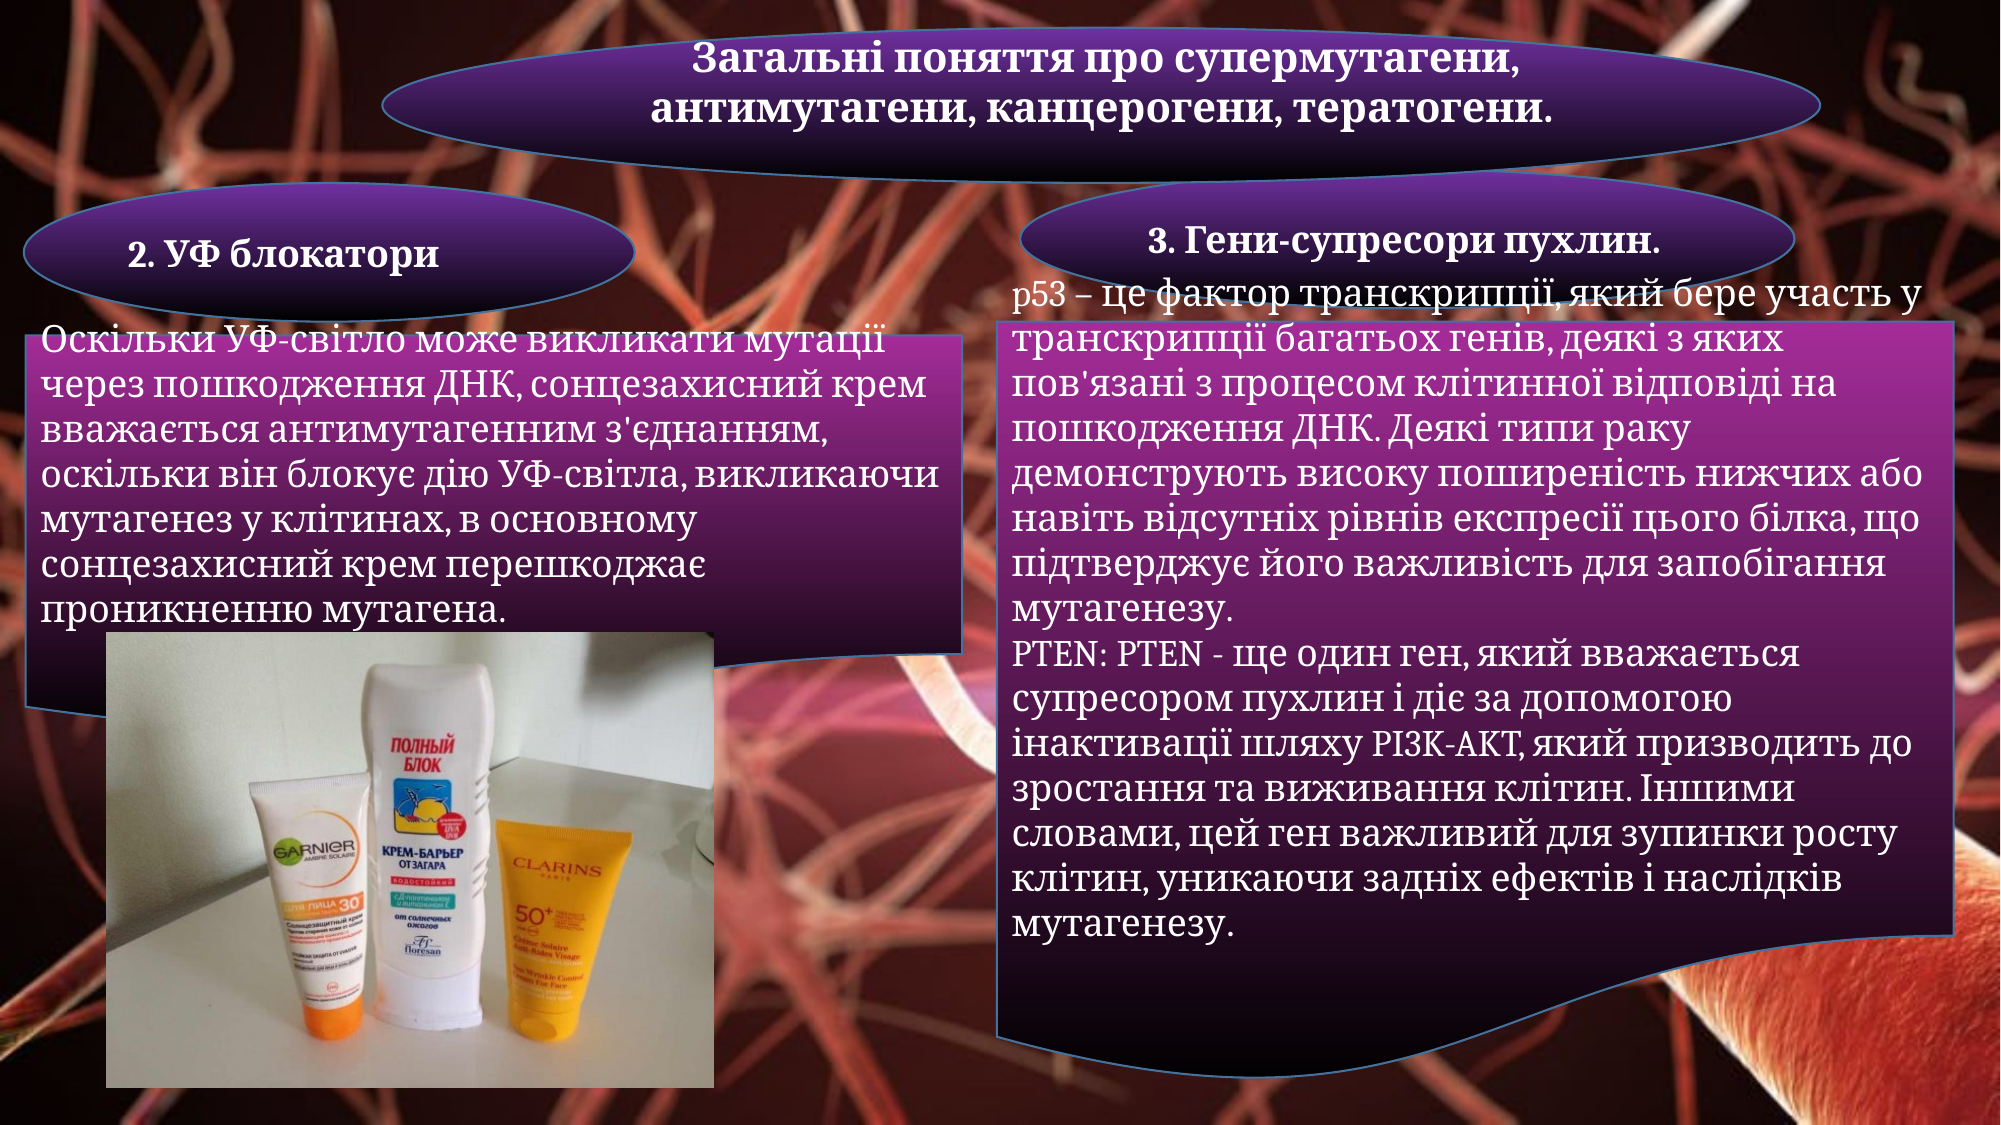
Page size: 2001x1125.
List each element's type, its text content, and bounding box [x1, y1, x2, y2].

text_box Оскільки УФ-світло може викликати мутації через пошкодження ДНК, сонцезахисний крем вважається антимутагенним з'єднанням, оскільки він блокує дію УФ-світла, викликаючи мутагенез у клітинах, в основному сонцезахисний крем перешкоджає проникненню мутагена. [24, 334, 964, 719]
picture [0, 0, 2001, 1125]
text_box 3. Гени-супресори пухлин. [1019, 171, 1796, 310]
text_box 2. УФ блокатори [22, 181, 636, 323]
text_box p53 – це фактор транскрипції, який бере участь у транскрипції багатьох генів, деякі з яких пов'язані з процесом клітинної відповіді на пошкодження ДНК. Деякі типи раку демонструють високу поширеність нижчих або навіть відсутніх рівнів експресії цього білка, що підтверджує його важливість для запобігання мутагенезу. PTEN: PTEN - ще один ген, який вважається супресором пухлин і діє за допомогою інактивації шляху PI3K-AKT, який призводить до зростання та виживання клітин. Іншими словами, цей ген важливий для зупинки росту клітин, уникаючи задніх ефектів і наслідків мутагенезу. [995, 320, 1955, 1079]
text_box Загальні поняття про супермутагени, антимутагени, канцерогени, тератогени. [381, 26, 1822, 184]
